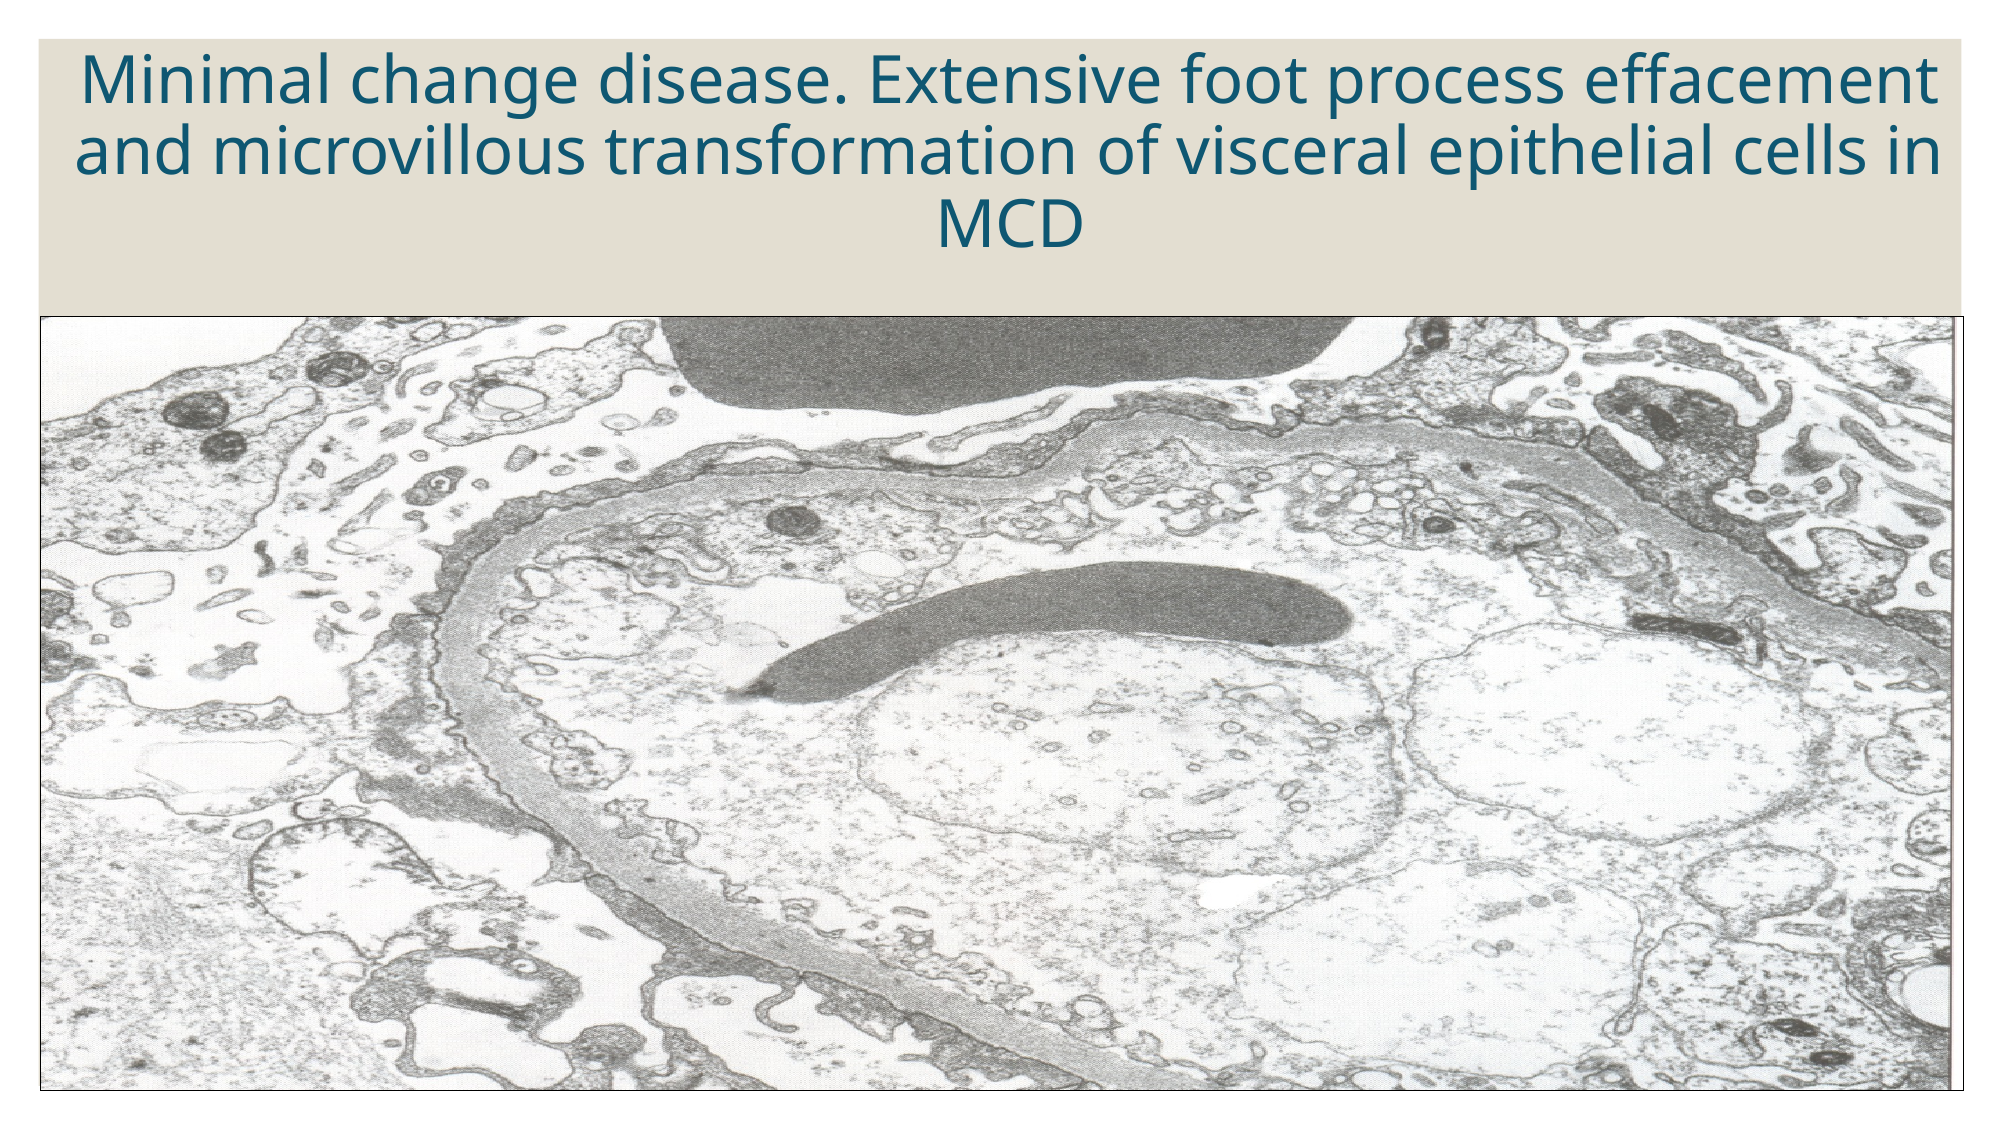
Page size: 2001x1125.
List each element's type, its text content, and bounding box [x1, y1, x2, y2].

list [40, 316, 1964, 1091]
title Minimal change disease. Extensive foot process effacement and microvillous transformation of visceral epithelial cells in MCD [40, 55, 1982, 252]
